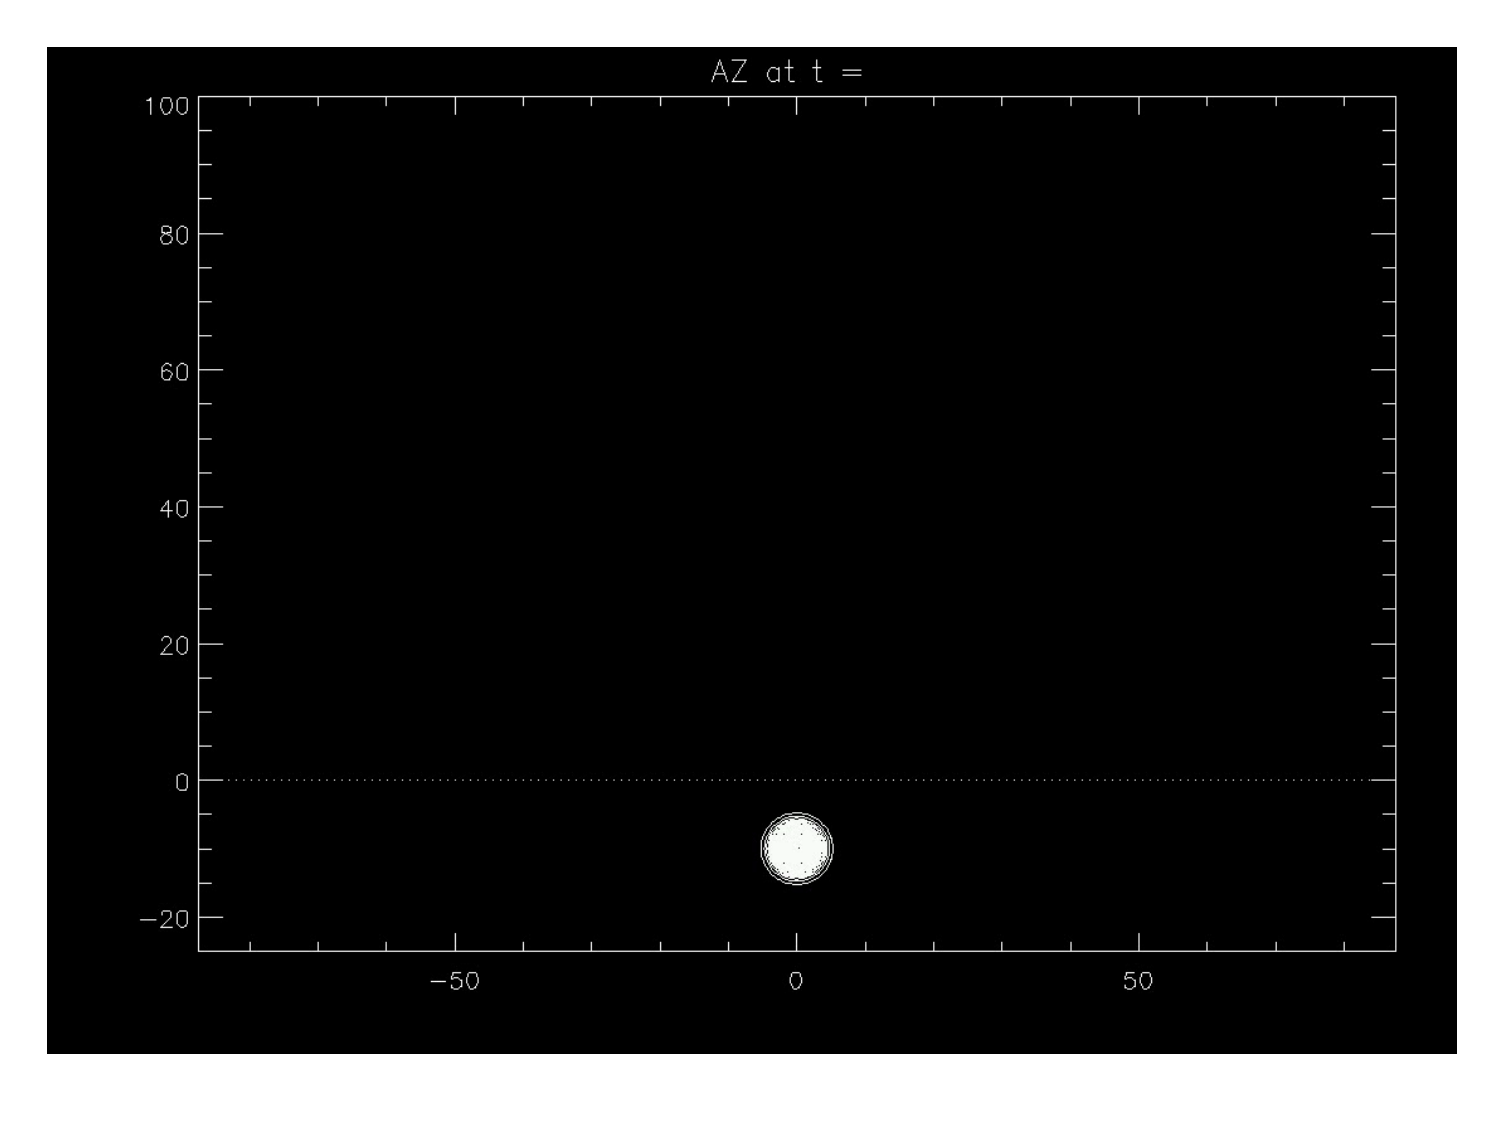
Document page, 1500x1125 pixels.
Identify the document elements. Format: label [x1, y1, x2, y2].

text_box [46, 46, 1458, 1055]
